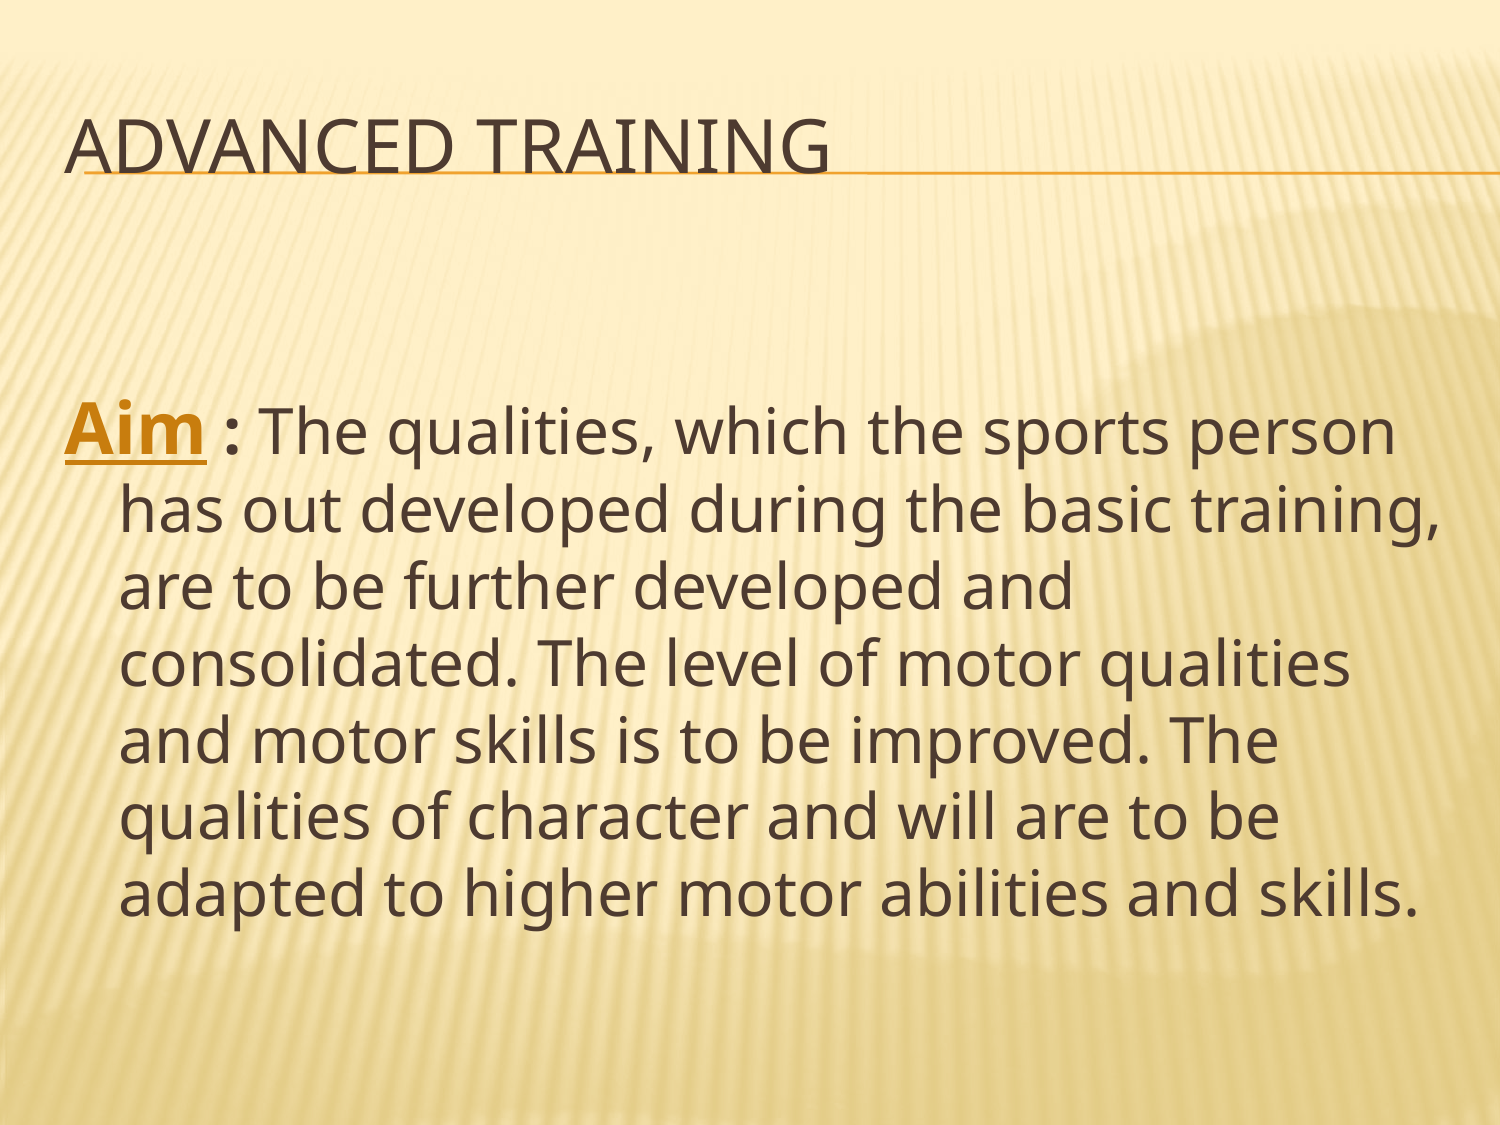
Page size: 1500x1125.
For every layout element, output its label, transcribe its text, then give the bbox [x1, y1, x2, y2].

list Aim : The qualities, which the sports person has out developed during the basic training, are to be further developed and consolidated. The level of motor qualities and motor skills is to be improved. The qualities of character and will are to be adapted to higher motor abilities and skills. [50, 375, 1475, 998]
title Advanced Training [50, 75, 1475, 213]
